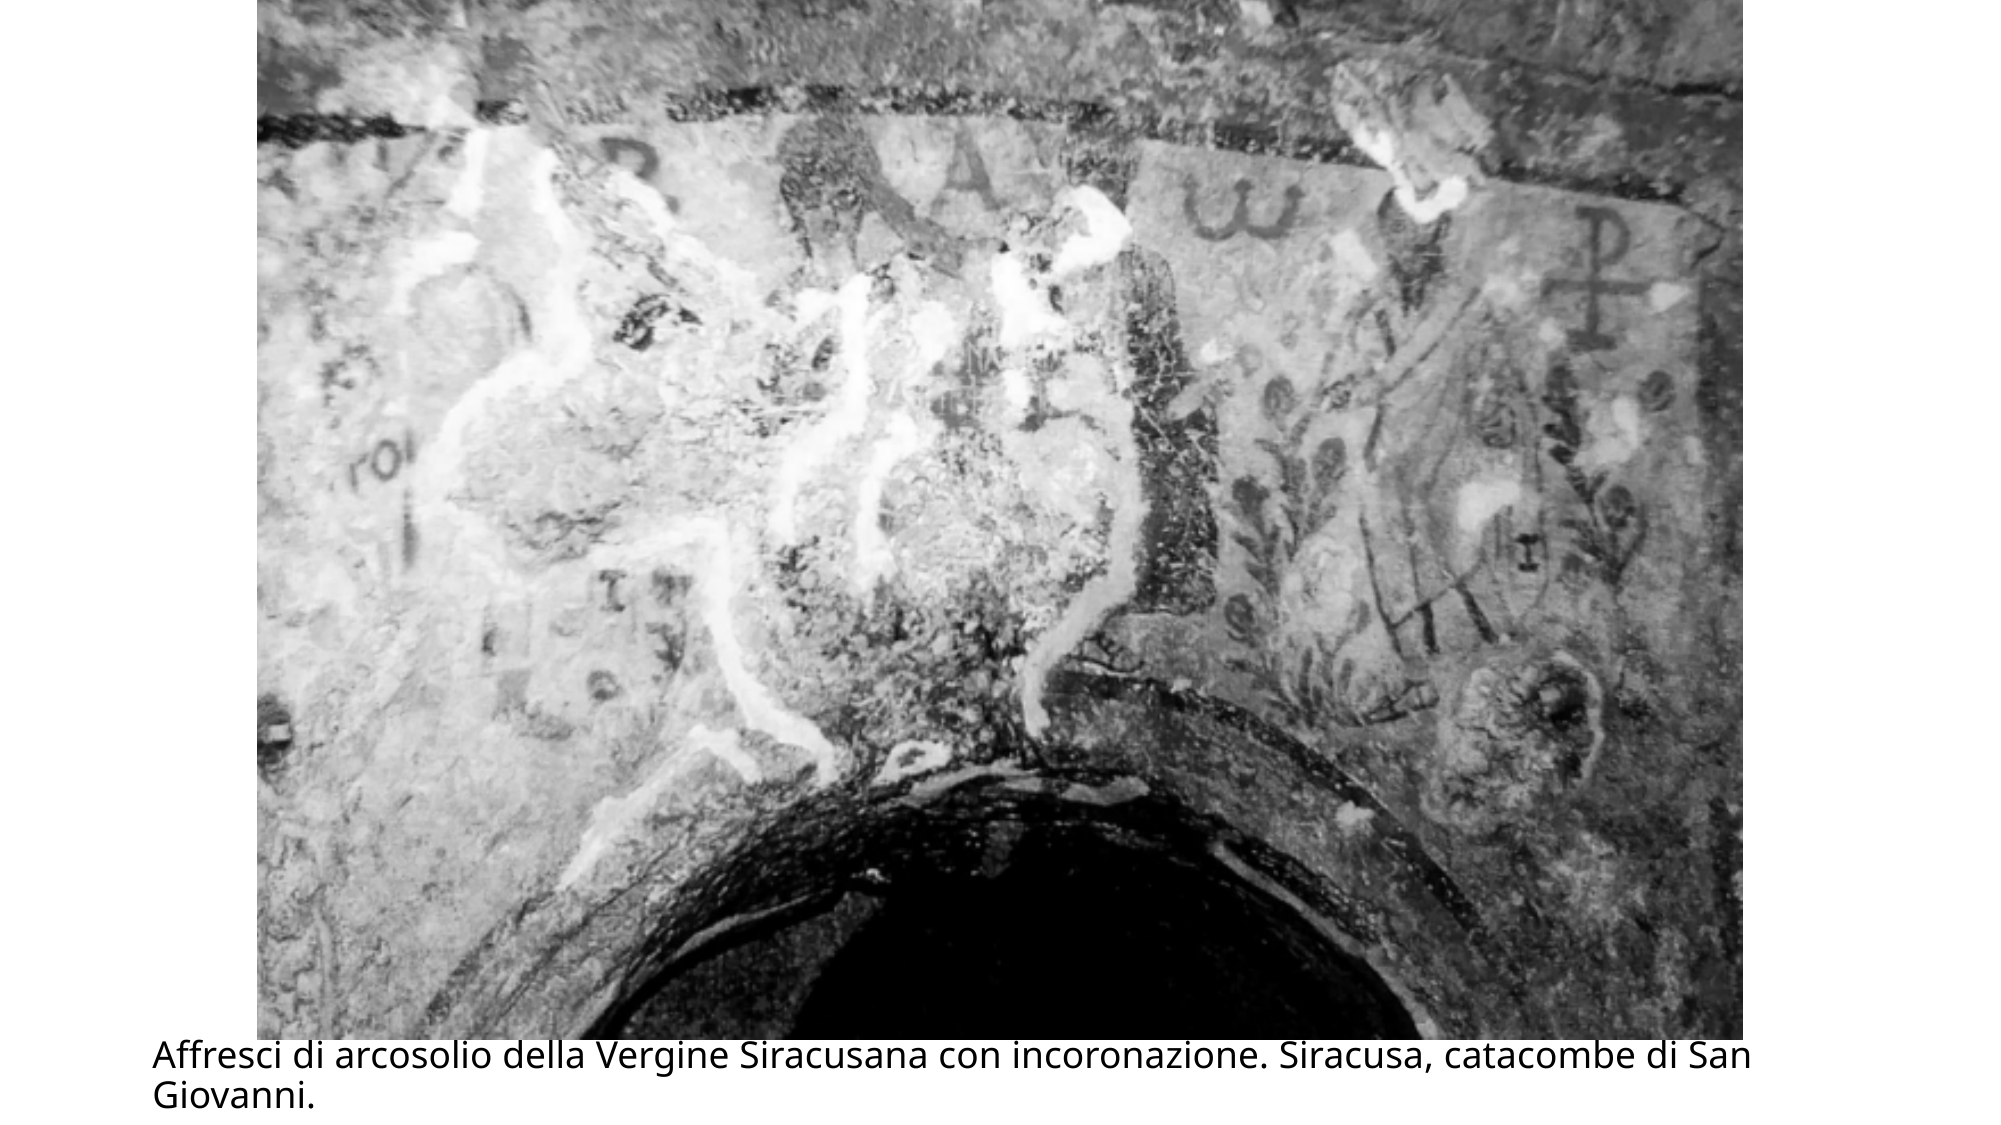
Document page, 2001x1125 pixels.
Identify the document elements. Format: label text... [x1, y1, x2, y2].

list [257, 0, 1743, 1040]
title Affresci di arcosolio della Vergine Siracusana con incoronazione. Siracusa, catacombe di San Giovanni. [137, 1029, 1863, 1125]
